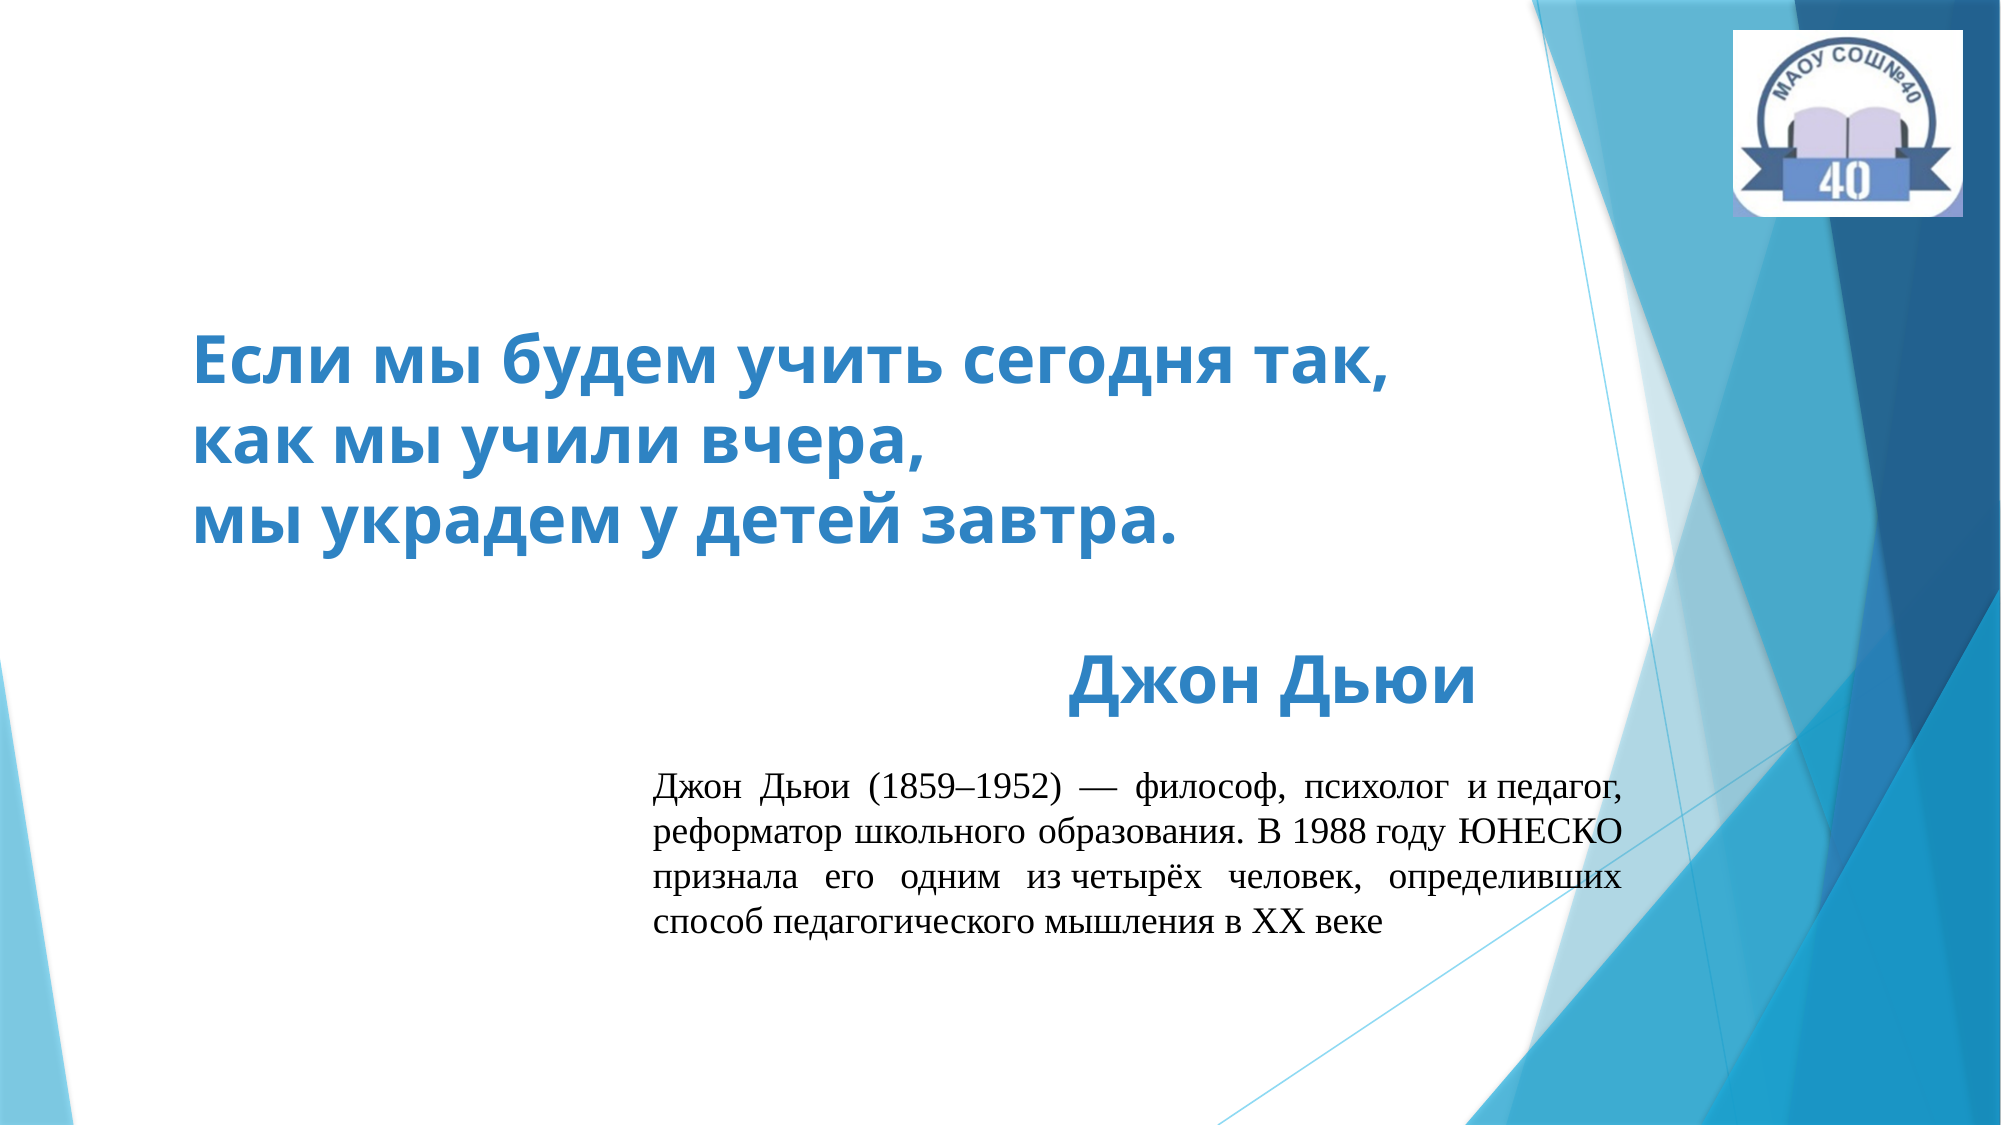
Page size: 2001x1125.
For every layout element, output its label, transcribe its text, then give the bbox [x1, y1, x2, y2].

text_box Если мы будем учить сегодня так, как мы учили вчера, мы украдем у детей завтра. Джон Дьюи [176, 309, 1494, 805]
text_box Джон Дьюи (1859–1952) — философ, психолог и педагог, реформатор школьного образования. В 1988 году ЮНЕСКО признала его одним из четырёх человек, определивших способ педагогического мышления в ХХ веке [638, 754, 1639, 949]
picture [1733, 30, 1964, 218]
